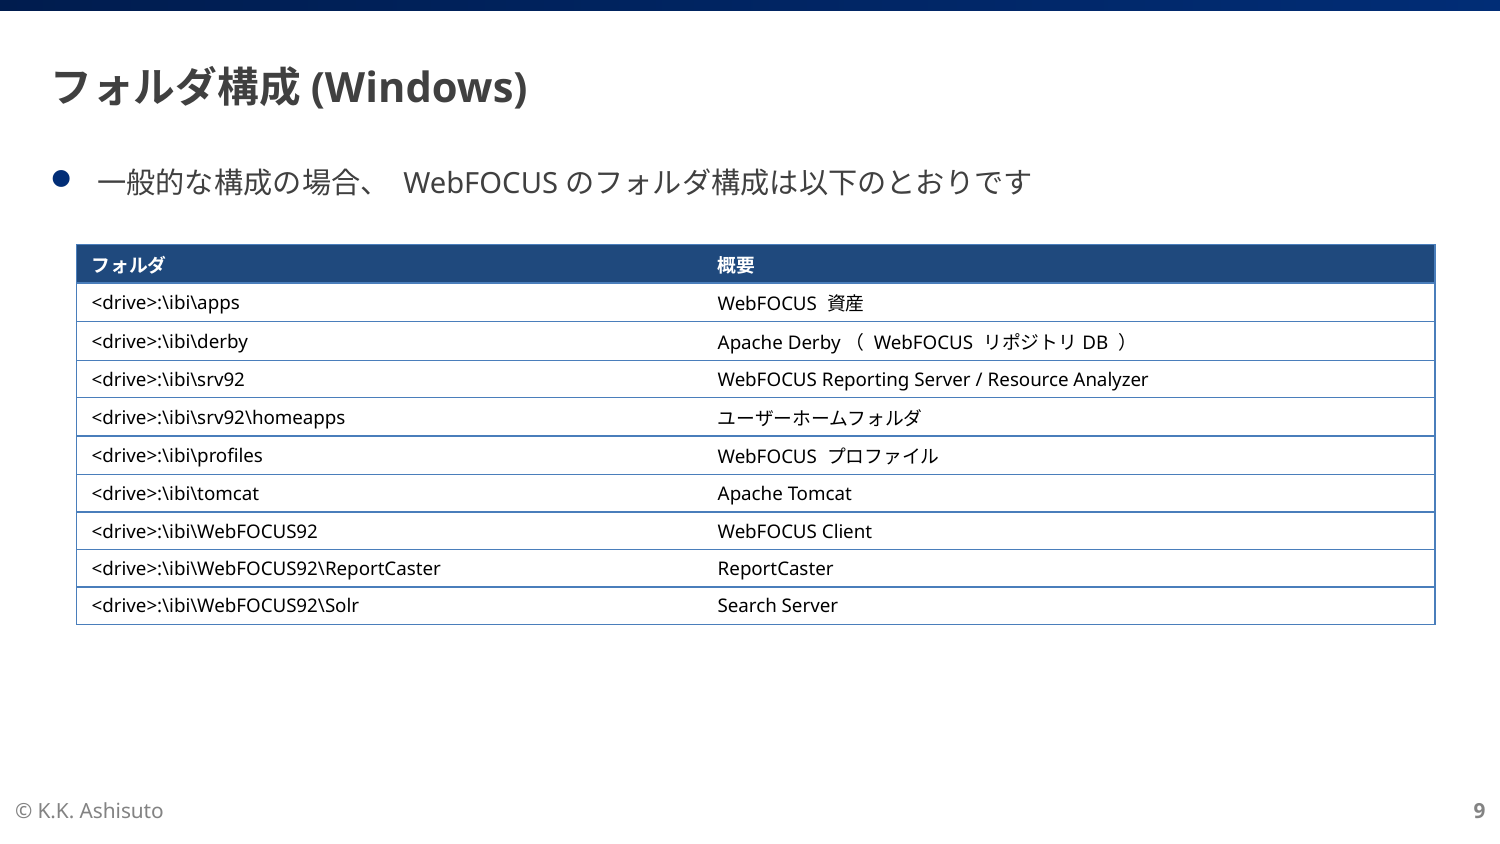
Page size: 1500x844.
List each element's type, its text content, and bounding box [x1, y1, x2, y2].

table_cell <drive>:\ibi\derby [77, 322, 703, 360]
footer © K.K. Ashisuto [0, 790, 402, 836]
table_cell ユーザーホームフォルダ [703, 398, 1434, 435]
table_cell WebFOCUS Client [703, 513, 1434, 549]
table_header 概要 [703, 245, 1434, 282]
table_cell Apache Tomcat [703, 475, 1434, 511]
table_cell WebFOCUS プロファイル [703, 437, 1434, 474]
table_cell <drive>:\ibi\tomcat [77, 475, 703, 511]
table_header フォルダ [77, 245, 703, 282]
table_cell <drive>:\ibi\apps [77, 284, 703, 321]
table_cell Apache Derby（ WebFOCUS リポジトリDB ） [703, 322, 1434, 360]
table_cell ReportCaster [703, 550, 1434, 586]
table_cell <drive>:\ibi\srv92 [77, 361, 703, 397]
table_cell <drive>:\ibi\profiles [77, 437, 703, 474]
title フォルダ構成(Windows) [35, 33, 1465, 139]
table_cell WebFOCUS 資産 [703, 284, 1434, 321]
table_cell <drive>:\ibi\srv92\homeapps [77, 398, 703, 435]
table_cell <drive>:\ibi\WebFOCUS92\Solr [77, 588, 703, 624]
list 一般的な構成の場合、 WebFOCUSのフォルダ構成は以下のとおりです [35, 150, 1465, 221]
table_cell Search Server [703, 588, 1434, 624]
table_cell <drive>:\ibi\WebFOCUS92\ReportCaster [77, 550, 703, 586]
table_cell <drive>:\ibi\WebFOCUS92 [77, 513, 703, 549]
slide_number 9 [1409, 790, 1500, 836]
table_cell WebFOCUS Reporting Server / Resource Analyzer [703, 361, 1434, 397]
